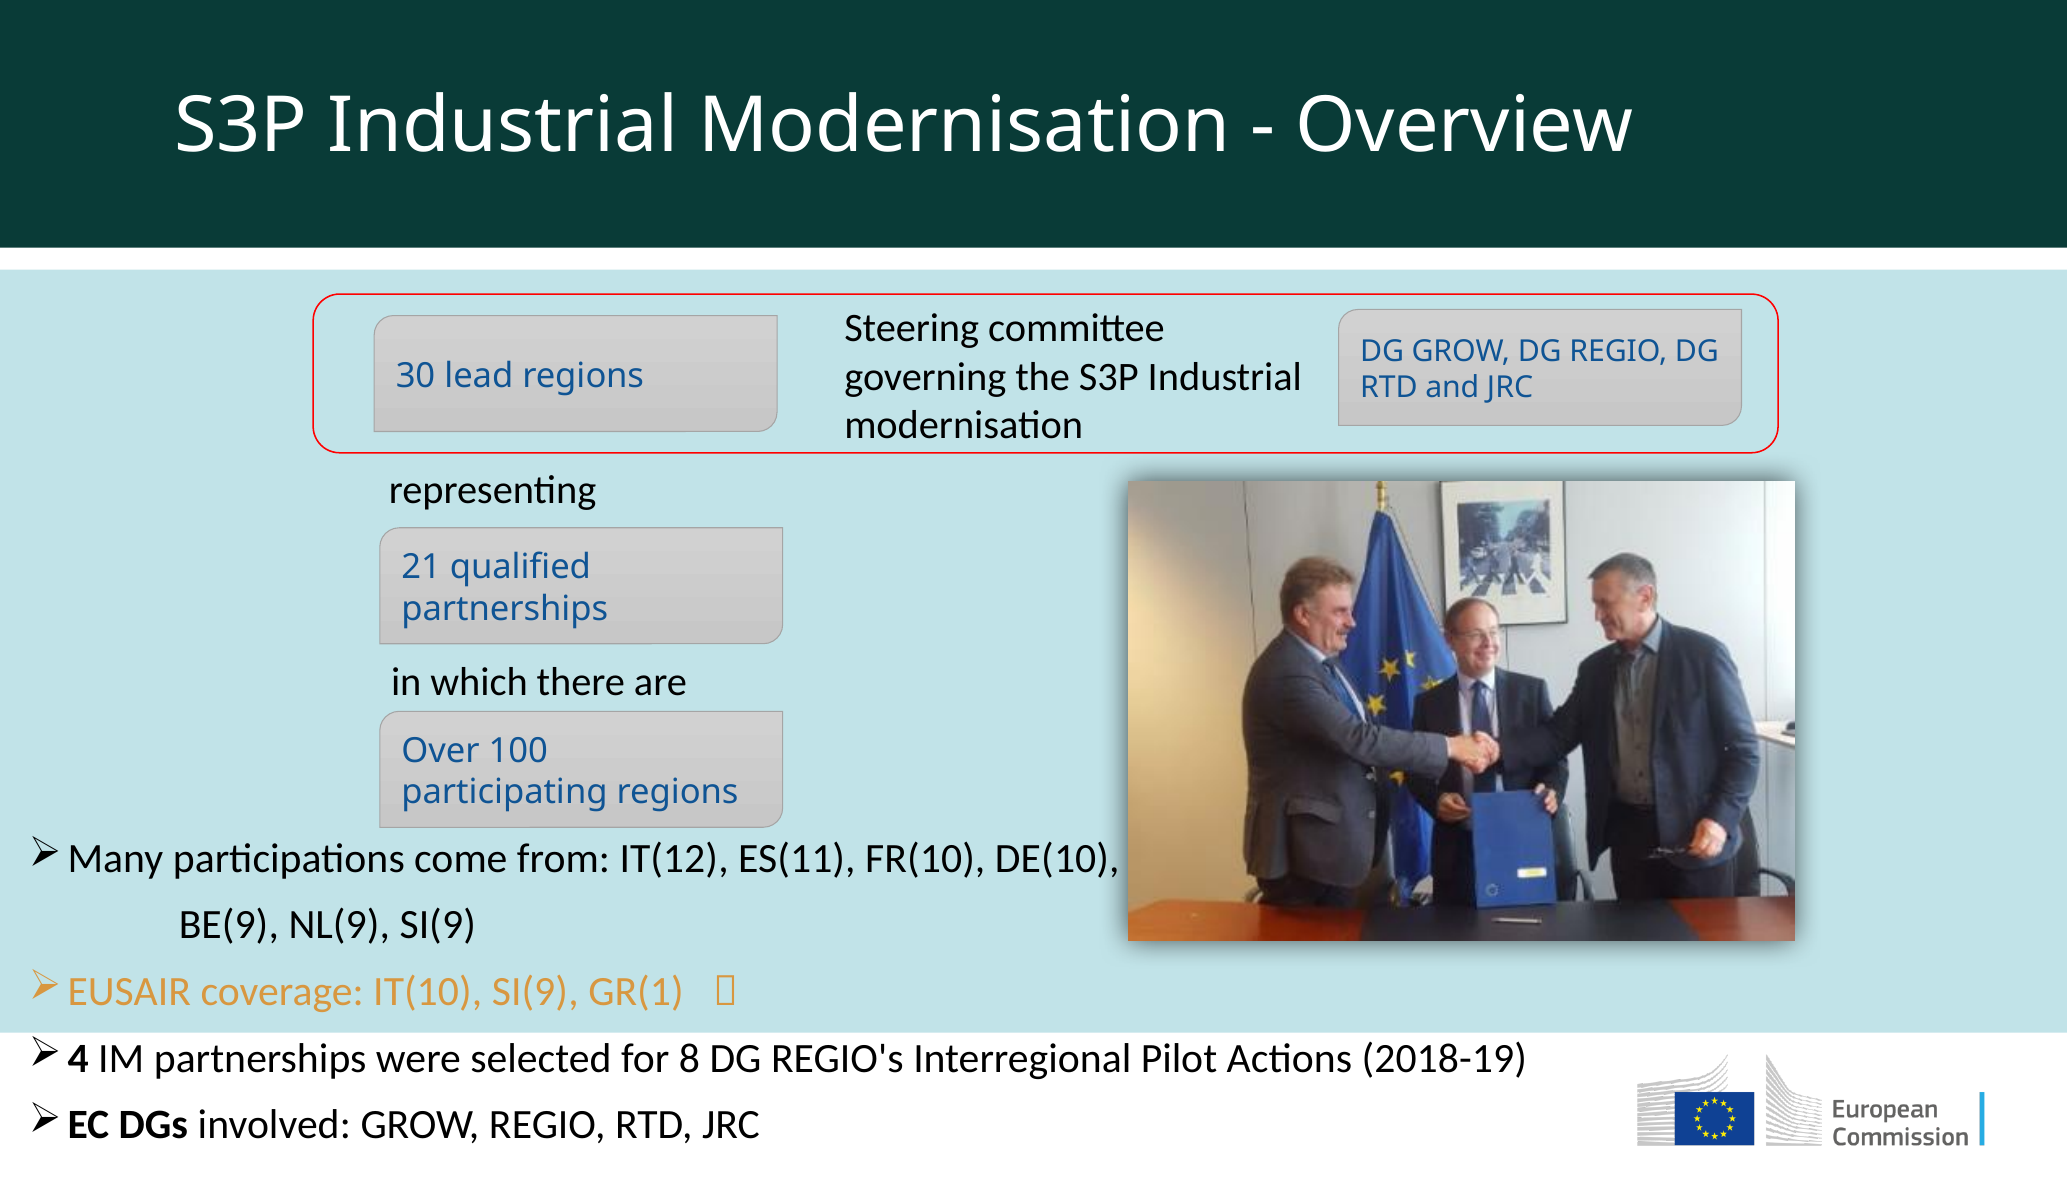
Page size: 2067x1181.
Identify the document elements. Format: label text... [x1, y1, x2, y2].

list S3P Industrial Modernisation - Overview [159, 76, 2007, 248]
text_box [203, 89, 1599, 249]
picture [1608, 1040, 2013, 1159]
text_box 21 qualified partnerships [379, 527, 784, 645]
text_box Many participations come from: IT(12), ES(11), FR(10), DE(10), BE(9), NL(9), SI(9) EUSAIR coverage: IT(10), SI(9), GR(1)  4 IM partnerships were selected for 8 DG REGIO's Interregional Pilot Actions (2018-19) EC DGs involved: GROW, REGIO, RTD, JRC [14, 829, 1674, 1142]
text_box Over 100 participating regions [379, 712, 784, 828]
picture [1128, 481, 1795, 941]
text_box representing [374, 455, 863, 520]
text_box [313, 294, 1779, 453]
text_box in which there are [376, 648, 865, 712]
